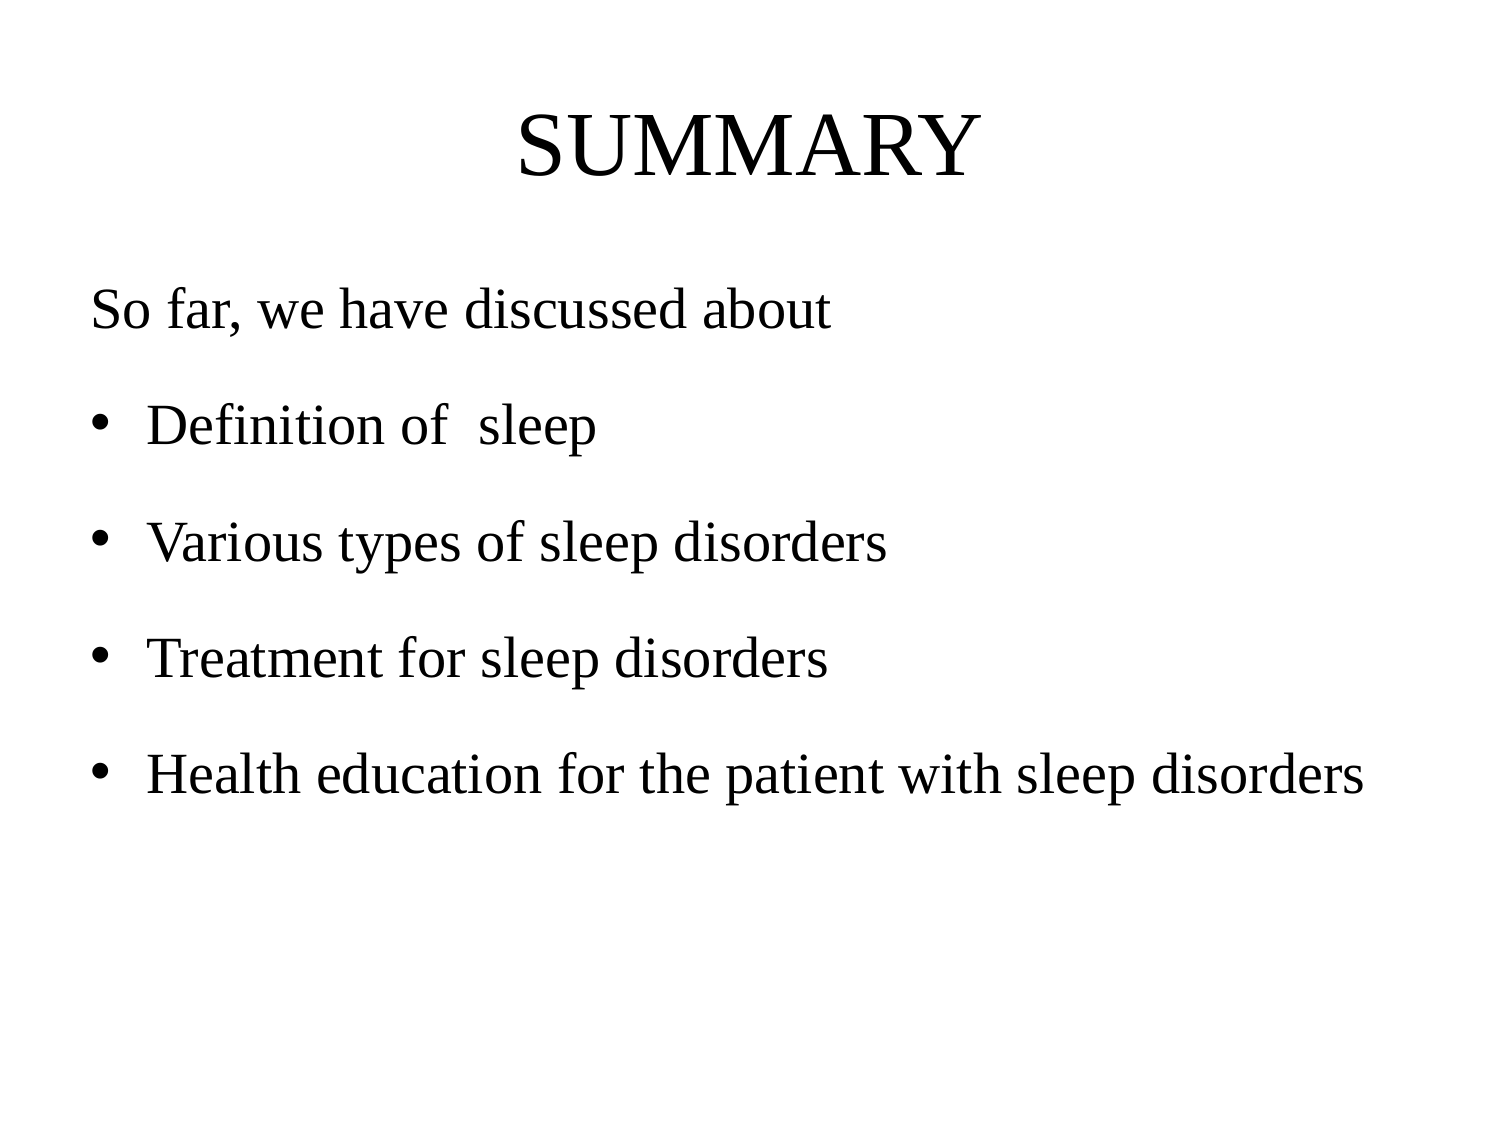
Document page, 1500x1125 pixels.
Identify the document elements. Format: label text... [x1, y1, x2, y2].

list So far, we have discussed about Definition of sleep Various types of sleep disorders Treatment for sleep disorders Health education for the patient with sleep disorders [75, 262, 1425, 1005]
title SUMMARY [75, 45, 1425, 233]
